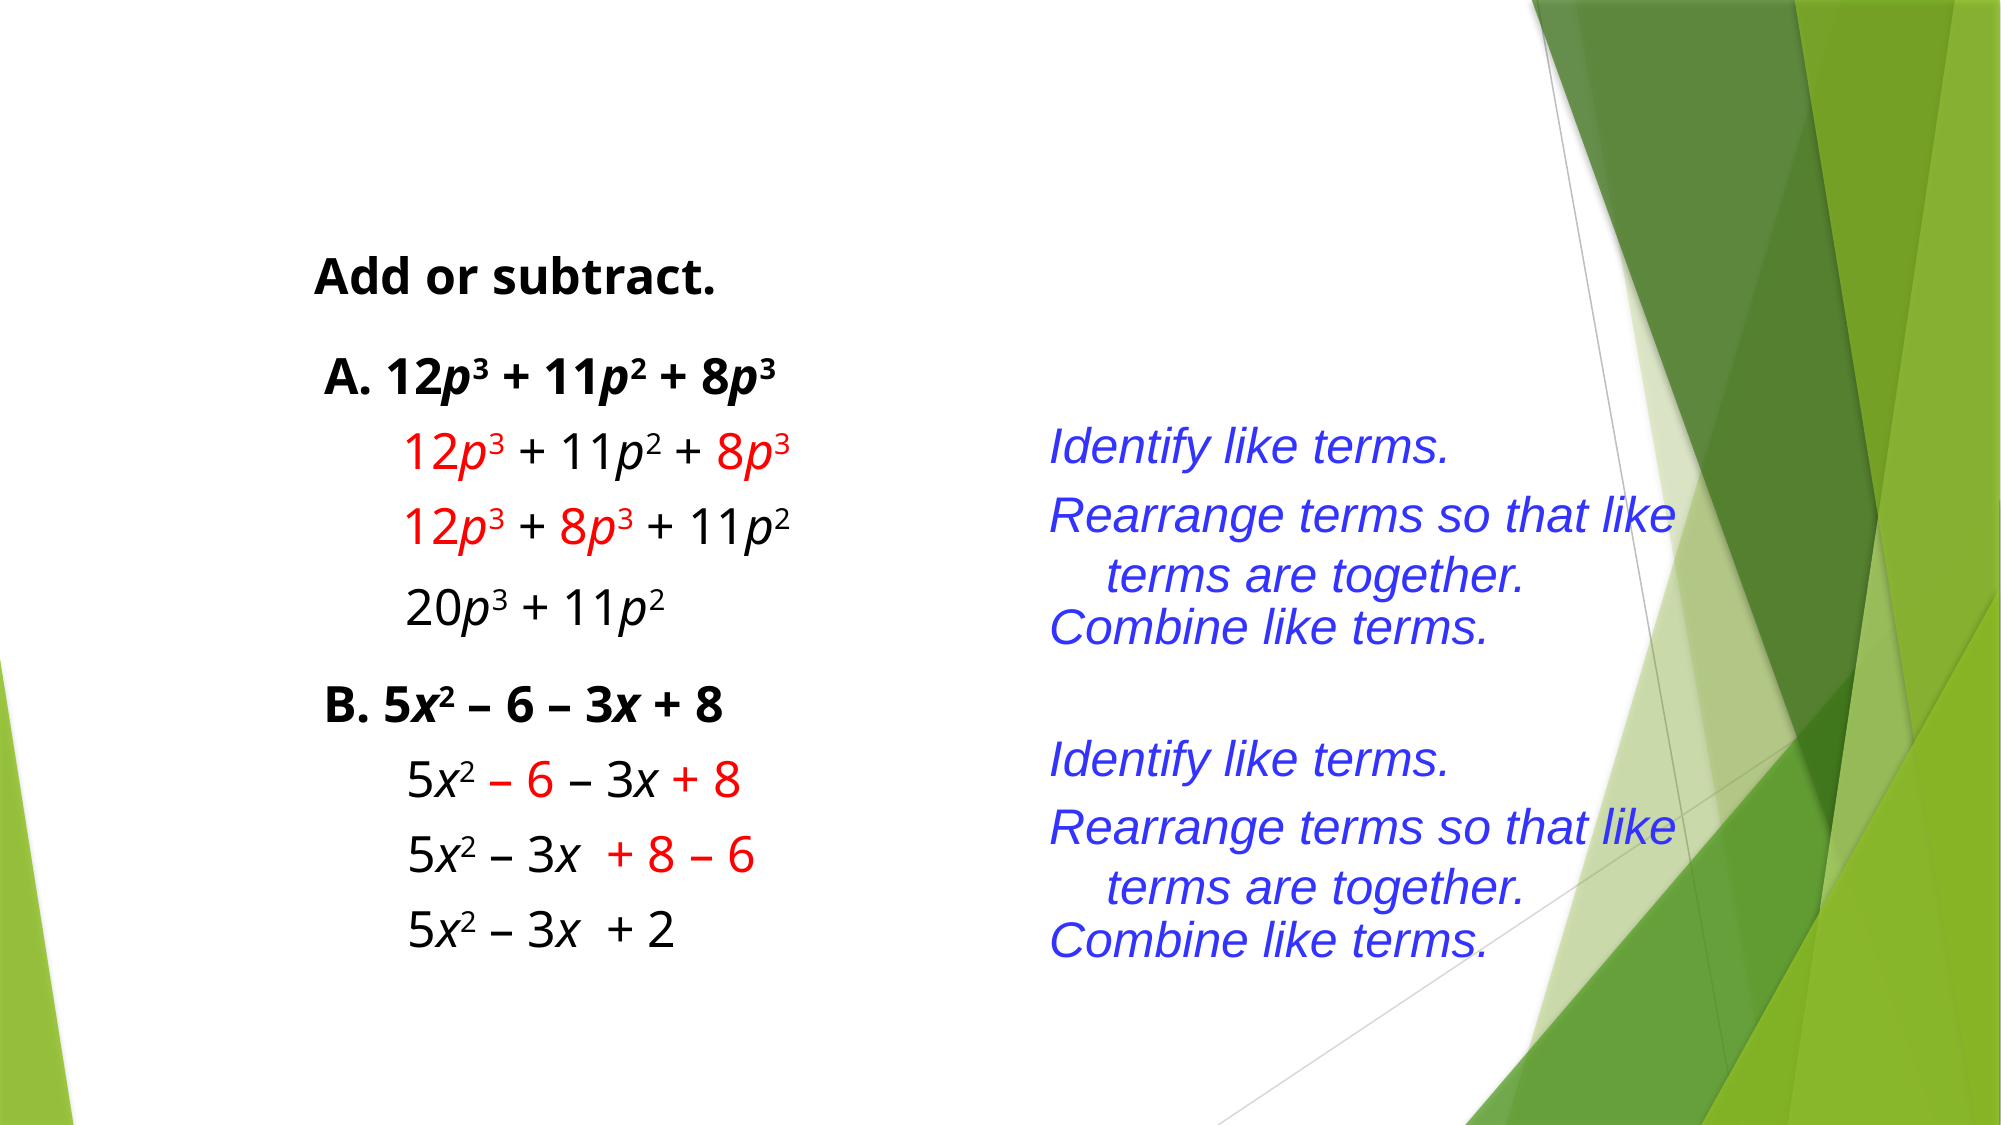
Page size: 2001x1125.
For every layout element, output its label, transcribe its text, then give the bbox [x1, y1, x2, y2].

text_box A. 12p3 + 11p2 + 8p3 [309, 337, 935, 413]
text_box Rearrange terms so that like terms are together. [1034, 474, 1710, 610]
text_box 12p3 + 11p2 + 8p3 [374, 412, 913, 488]
text_box Combine like terms. [1034, 587, 1594, 663]
text_box 5x2 – 3x + 2 [379, 889, 876, 965]
text_box 5x2 – 6 – 3x + 8 [378, 739, 875, 815]
text_box 5x2 – 3x + 8 – 6 [379, 814, 876, 889]
text_box 12p3 + 8p3 + 11p2 [375, 487, 938, 563]
text_box Identify like terms. [1034, 406, 1468, 474]
text_box Add or subtract. [299, 237, 900, 313]
text_box Identify like terms. [1034, 718, 1468, 787]
text_box 20p3 + 11p2 [378, 567, 766, 643]
text_box B. 5x2 – 6 – 3x + 8 [308, 664, 905, 740]
text_box Rearrange terms so that like terms are together. [1034, 787, 1737, 923]
text_box Combine like terms. [1034, 899, 1594, 975]
